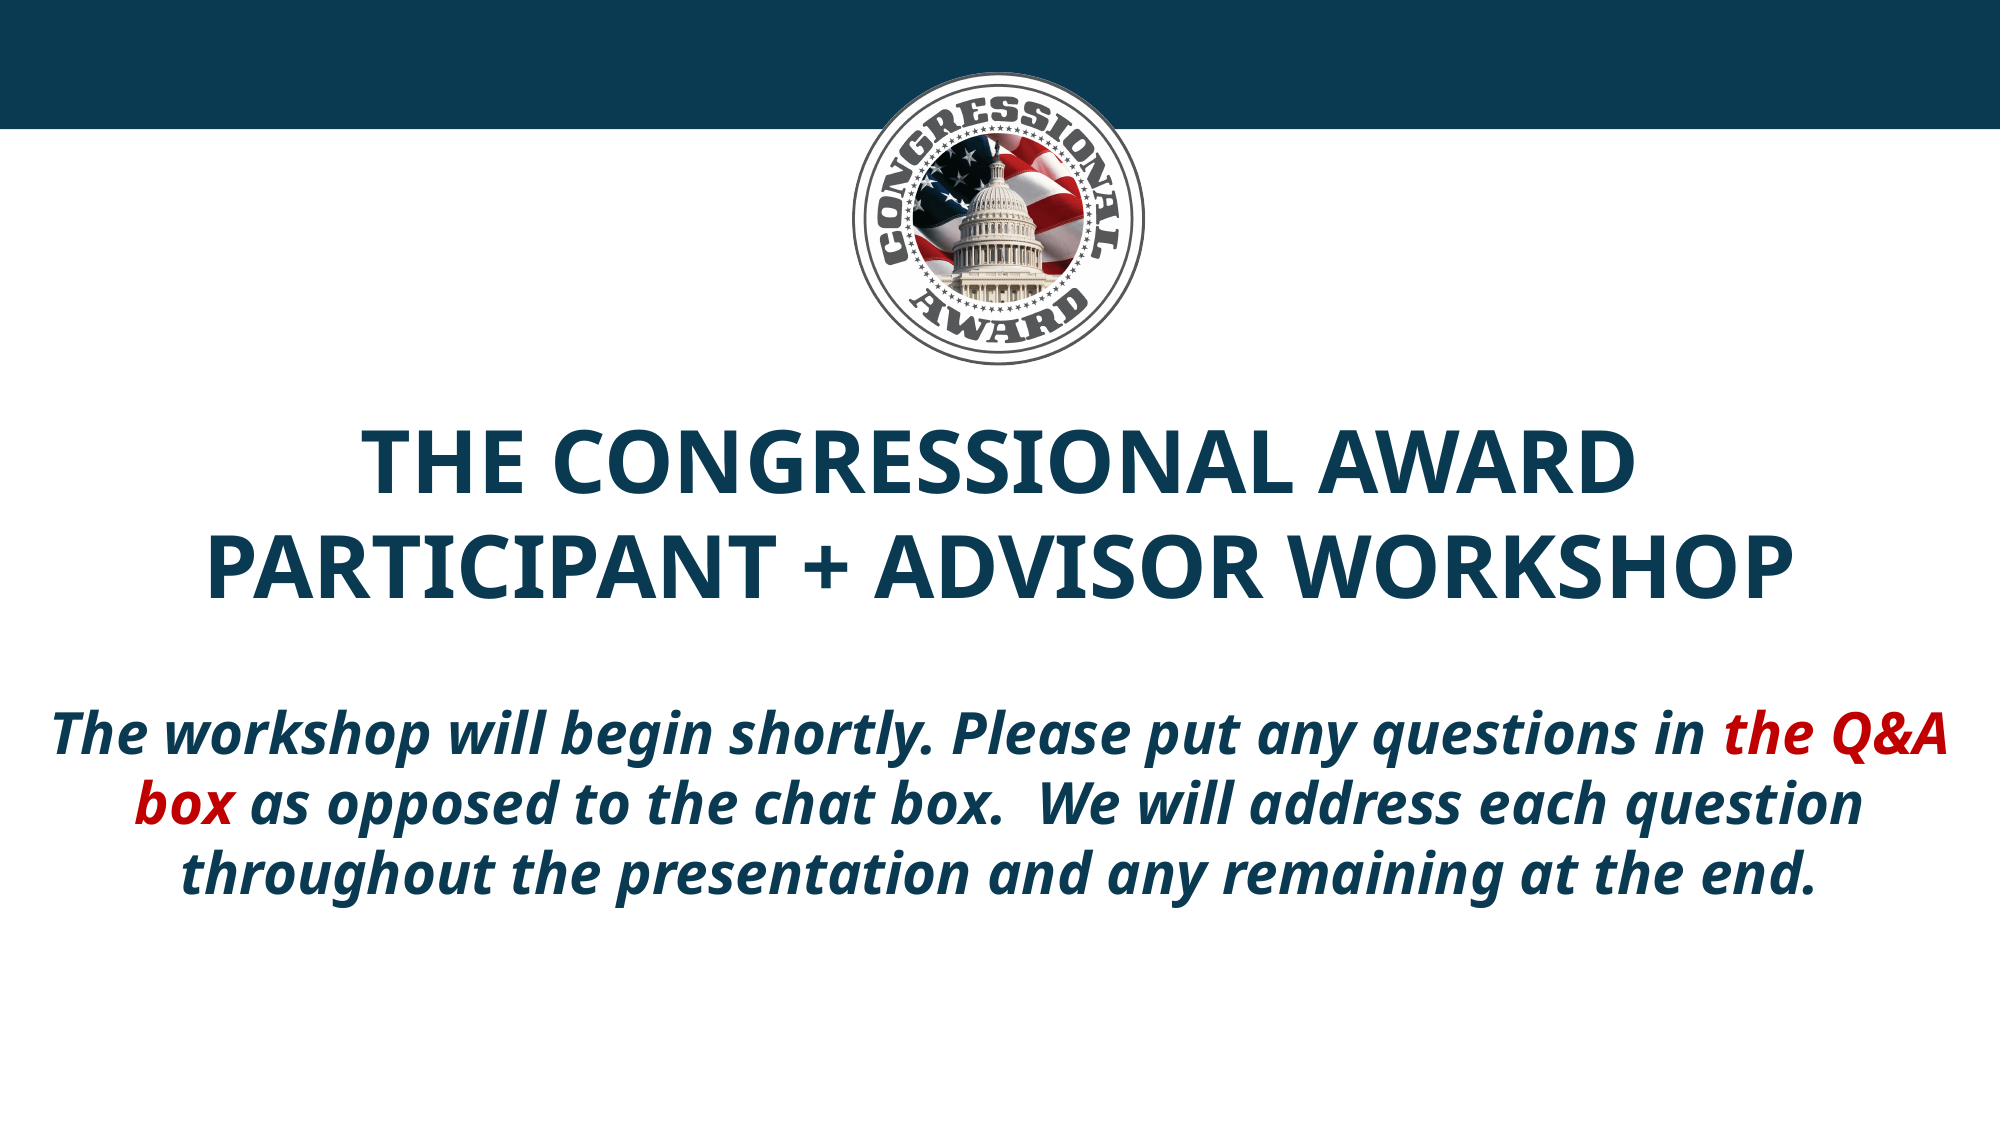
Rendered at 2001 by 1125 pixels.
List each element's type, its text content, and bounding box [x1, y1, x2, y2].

picture [838, 57, 1162, 381]
text_box [0, 0, 2000, 130]
text_box THE CONGRESSIONAL AWARD PARTICIPANT + ADVISOR WORKSHOP The workshop will begin shortly. Please put any questions in the Q&A box as opposed to the chat box. We will address each question throughout the presentation and any remaining at the end. [0, 398, 2000, 914]
